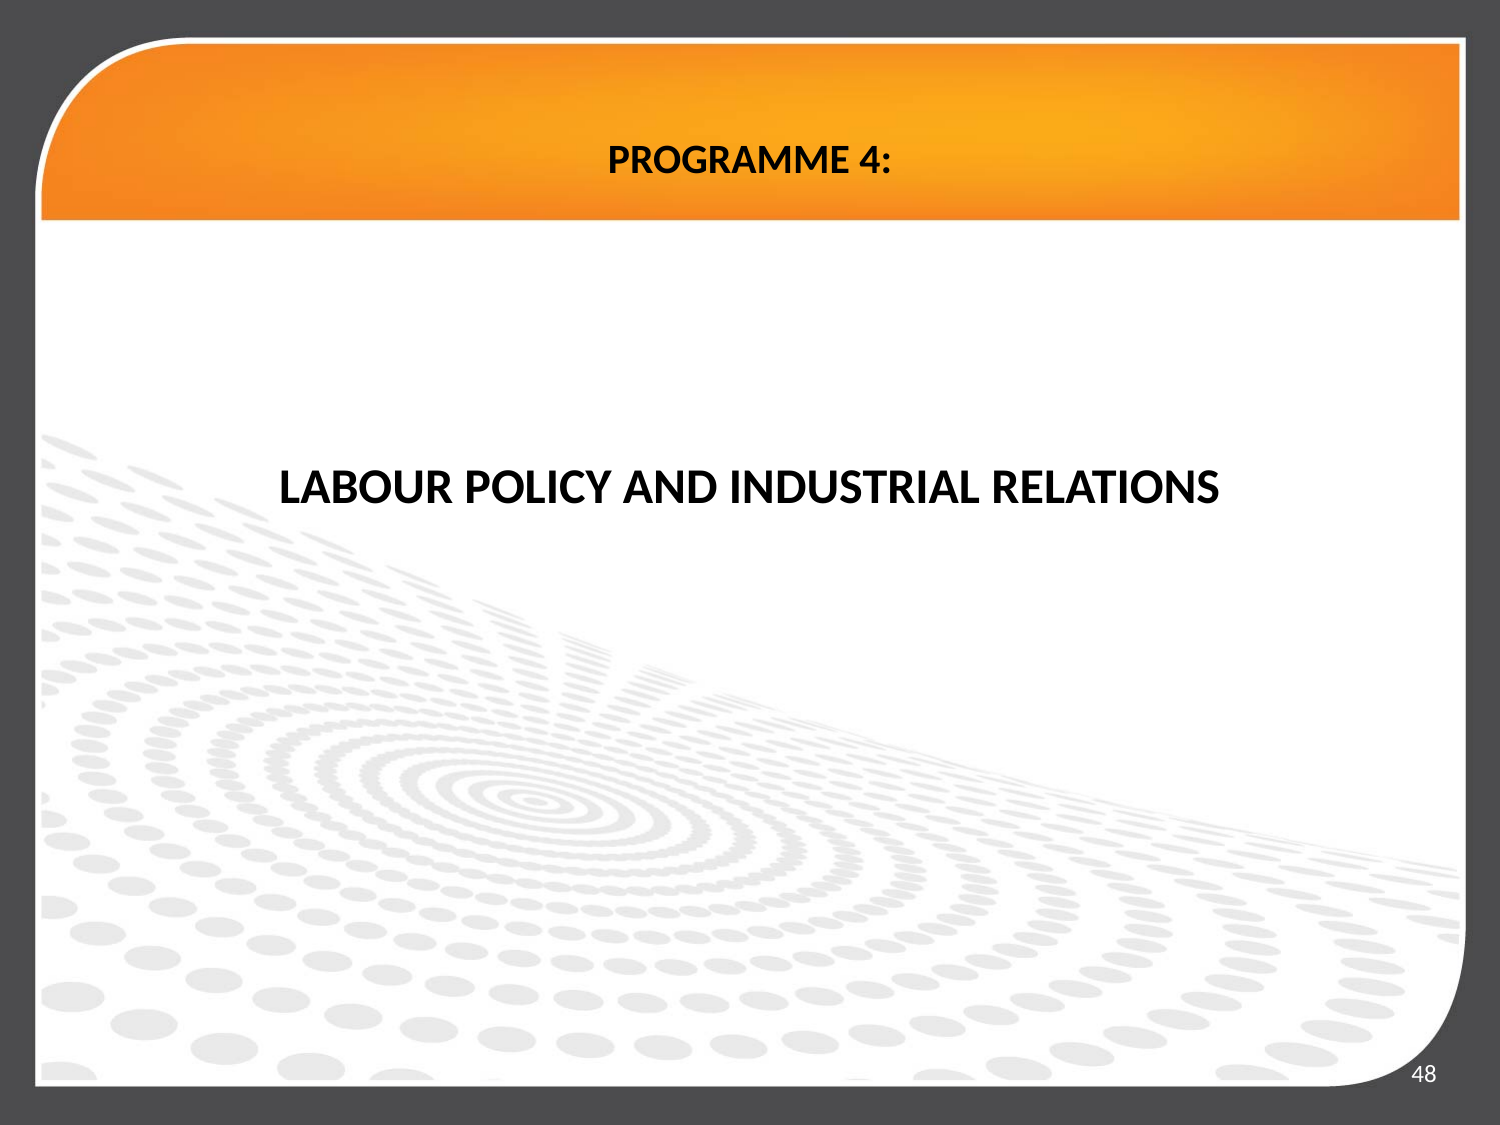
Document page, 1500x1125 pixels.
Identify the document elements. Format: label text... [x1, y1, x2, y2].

slide_number 48 [1101, 1042, 1452, 1103]
list LABOUR POLICY AND INDUSTRIAL RELATIONS [75, 262, 1425, 1005]
picture [0, 0, 1500, 1125]
title PROGRAMME 4: [75, 45, 1425, 233]
